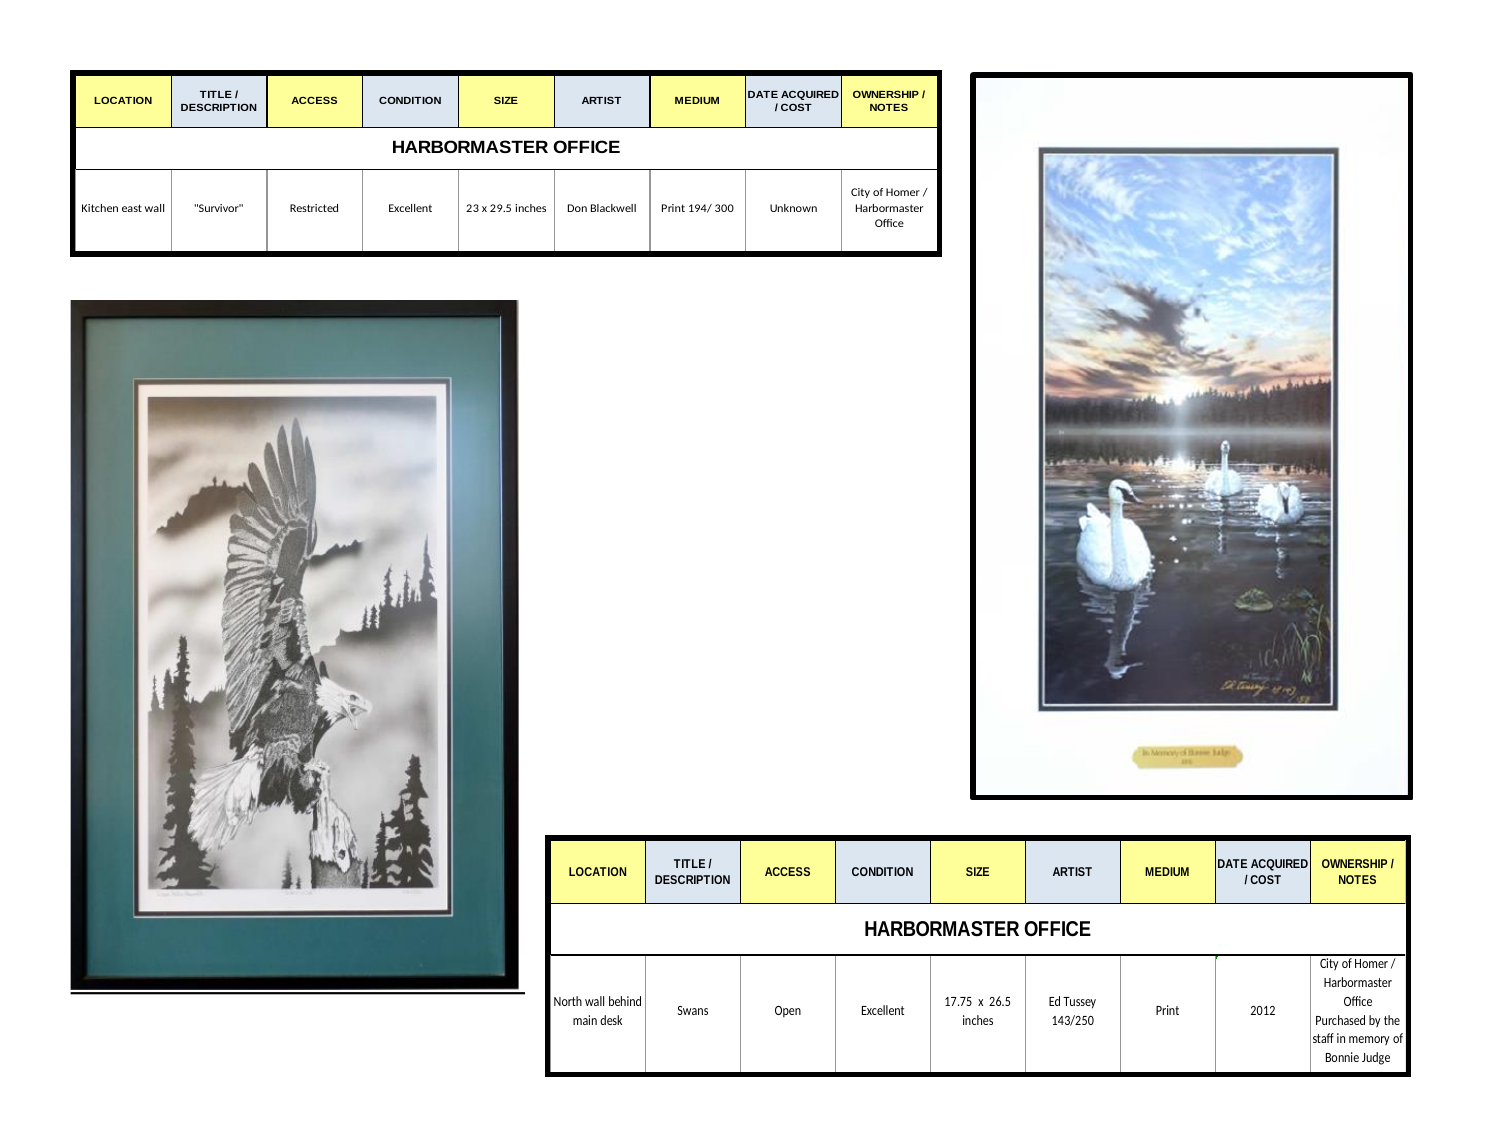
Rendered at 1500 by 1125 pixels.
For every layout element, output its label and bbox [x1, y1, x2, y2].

text_box [549, 839, 1407, 1073]
text_box [74, 74, 938, 253]
picture [969, 72, 1413, 801]
picture [70, 299, 526, 1001]
